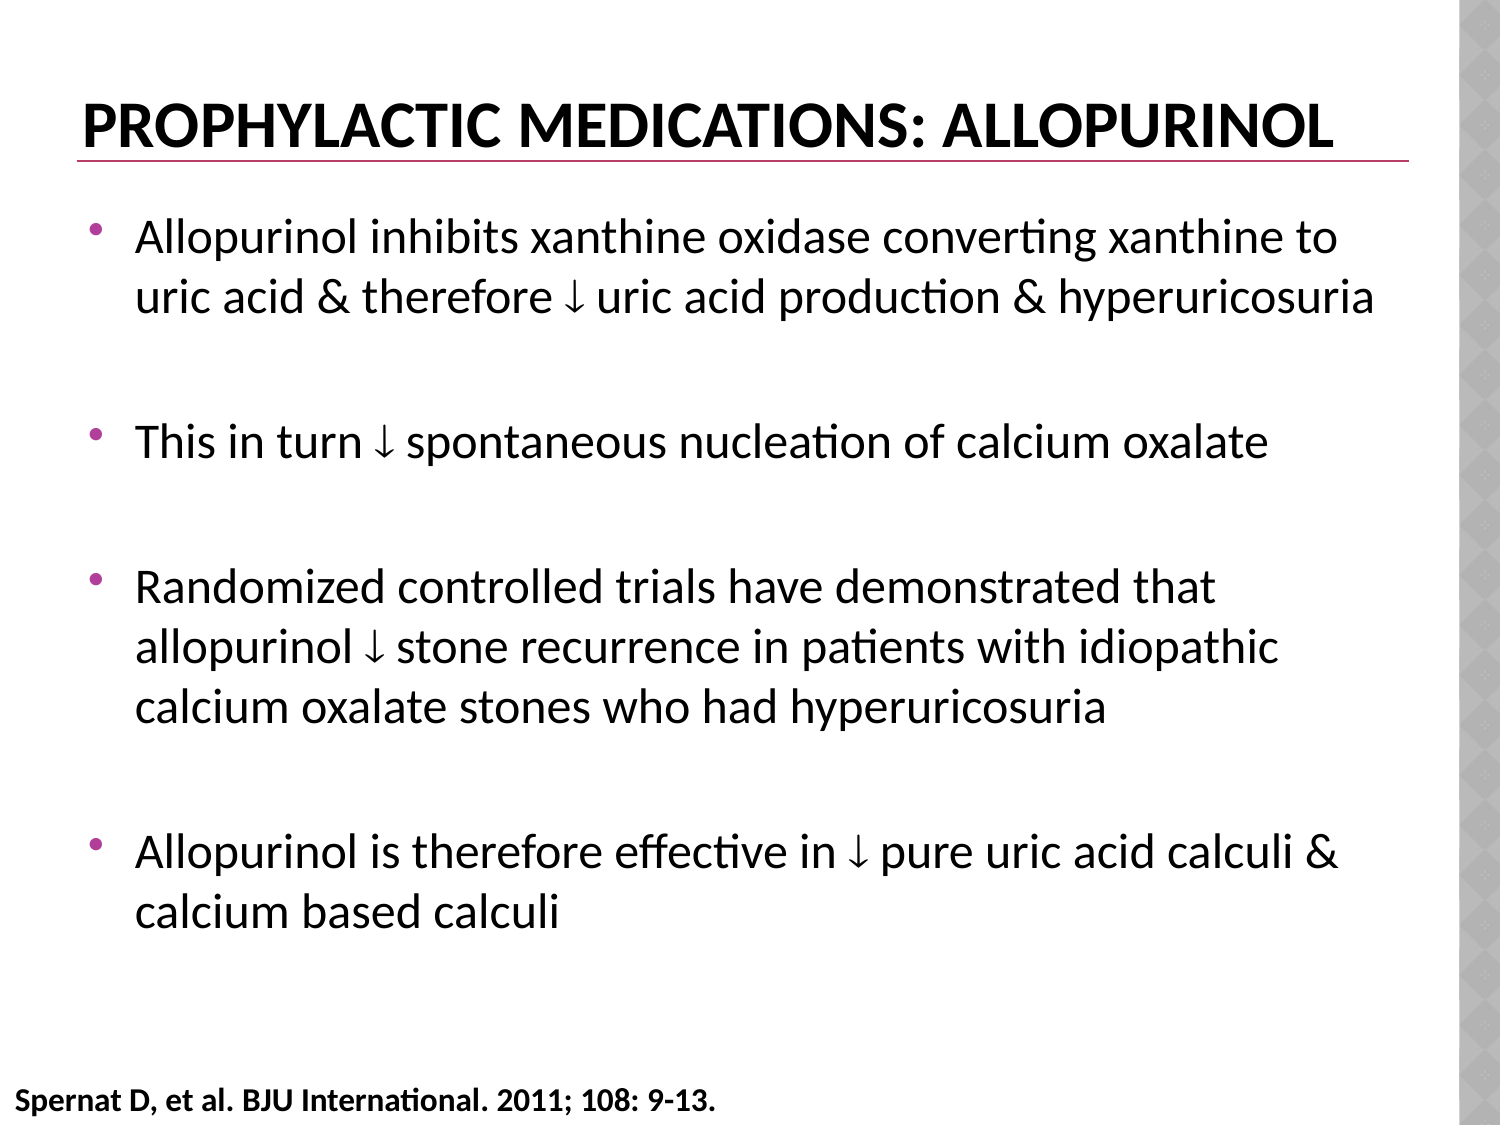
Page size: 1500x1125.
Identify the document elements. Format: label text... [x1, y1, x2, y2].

list Allopurinol inhibits xanthine oxidase converting xanthine to uric acid & therefore  uric acid production & hyperuricosuria This in turn  spontaneous nucleation of calcium oxalate Randomized controlled trials have demonstrated that allopurinol  stone recurrence in patients with idiopathic calcium oxalate stones who had hyperuricosuria Allopurinol is therefore effective in  pure uric acid calculi & calcium based calculi [75, 196, 1412, 1059]
text_box Spernat D, et al. BJU International. 2011; 108: 9-13. [0, 1067, 1462, 1125]
title PROPHYLACTIC MEDICATIONS: Allopurinol [75, 52, 1412, 161]
